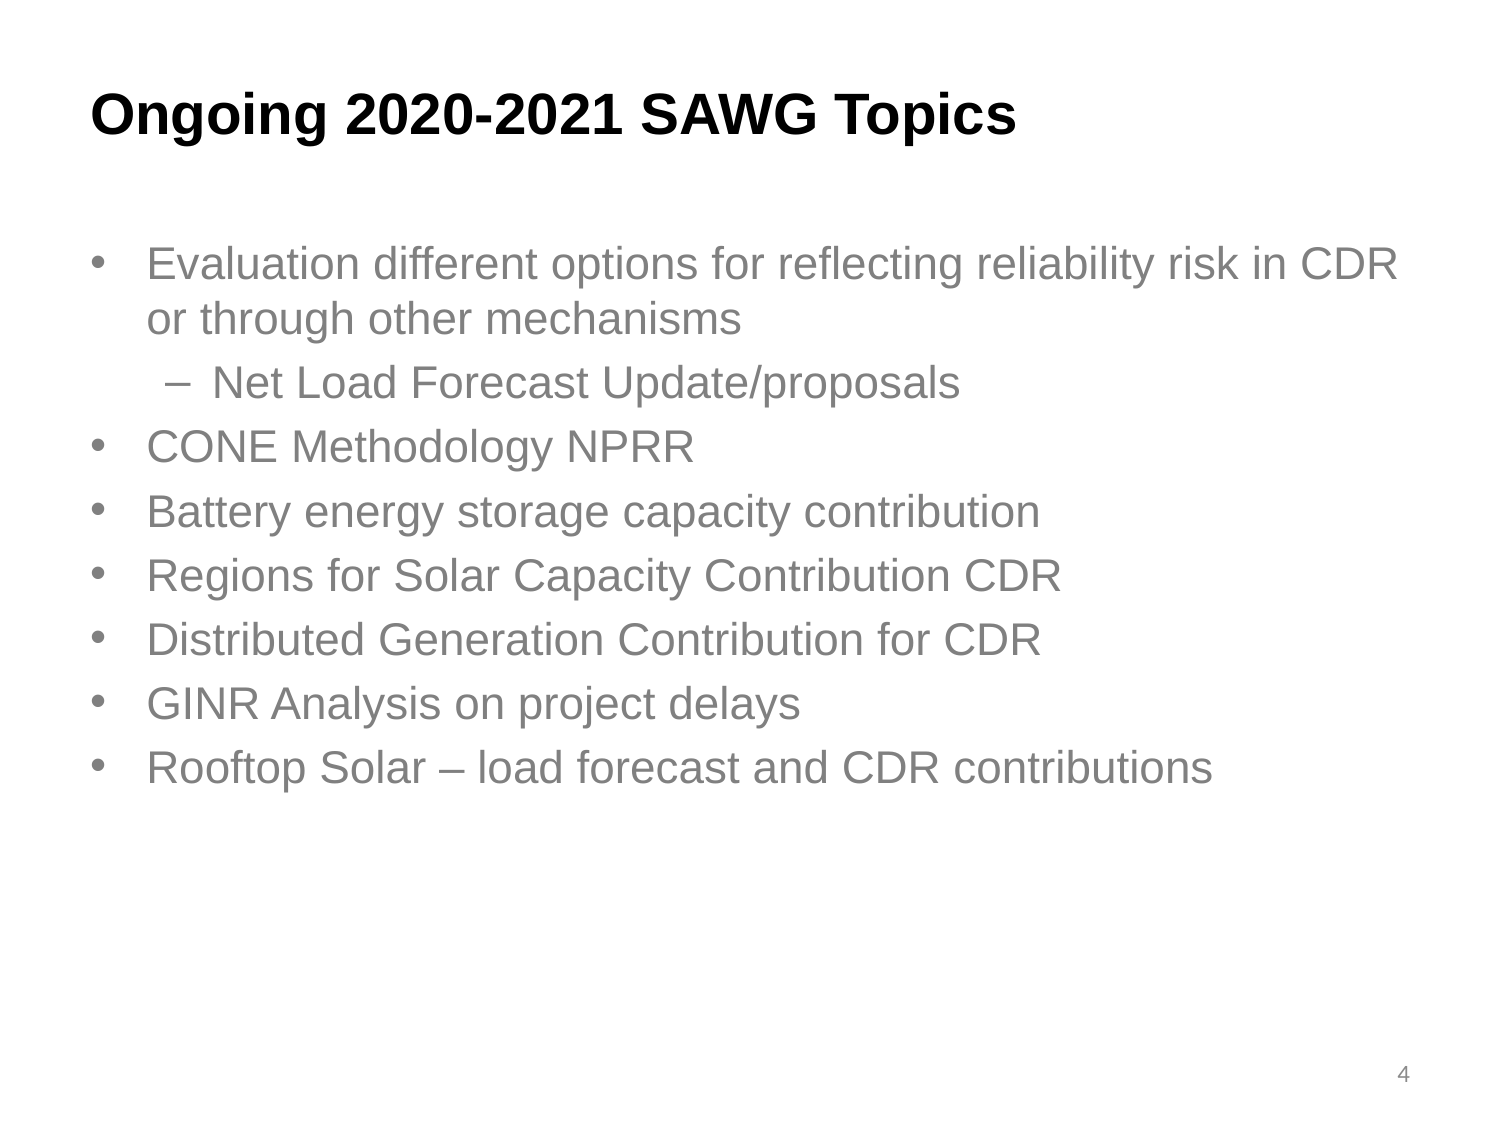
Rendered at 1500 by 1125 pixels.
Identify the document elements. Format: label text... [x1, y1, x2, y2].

slide_number 4 [1074, 1042, 1425, 1103]
list Evaluation different options for reflecting reliability risk in CDR or through other mechanisms Net Load Forecast Update/proposals CONE Methodology NPRR Battery energy storage capacity contribution Regions for Solar Capacity Contribution CDR Distributed Generation Contribution for CDR GINR Analysis on project delays Rooftop Solar – load forecast and CDR contributions [75, 162, 1425, 1100]
title Ongoing 2020-2021 SAWG Topics [75, 22, 1425, 162]
